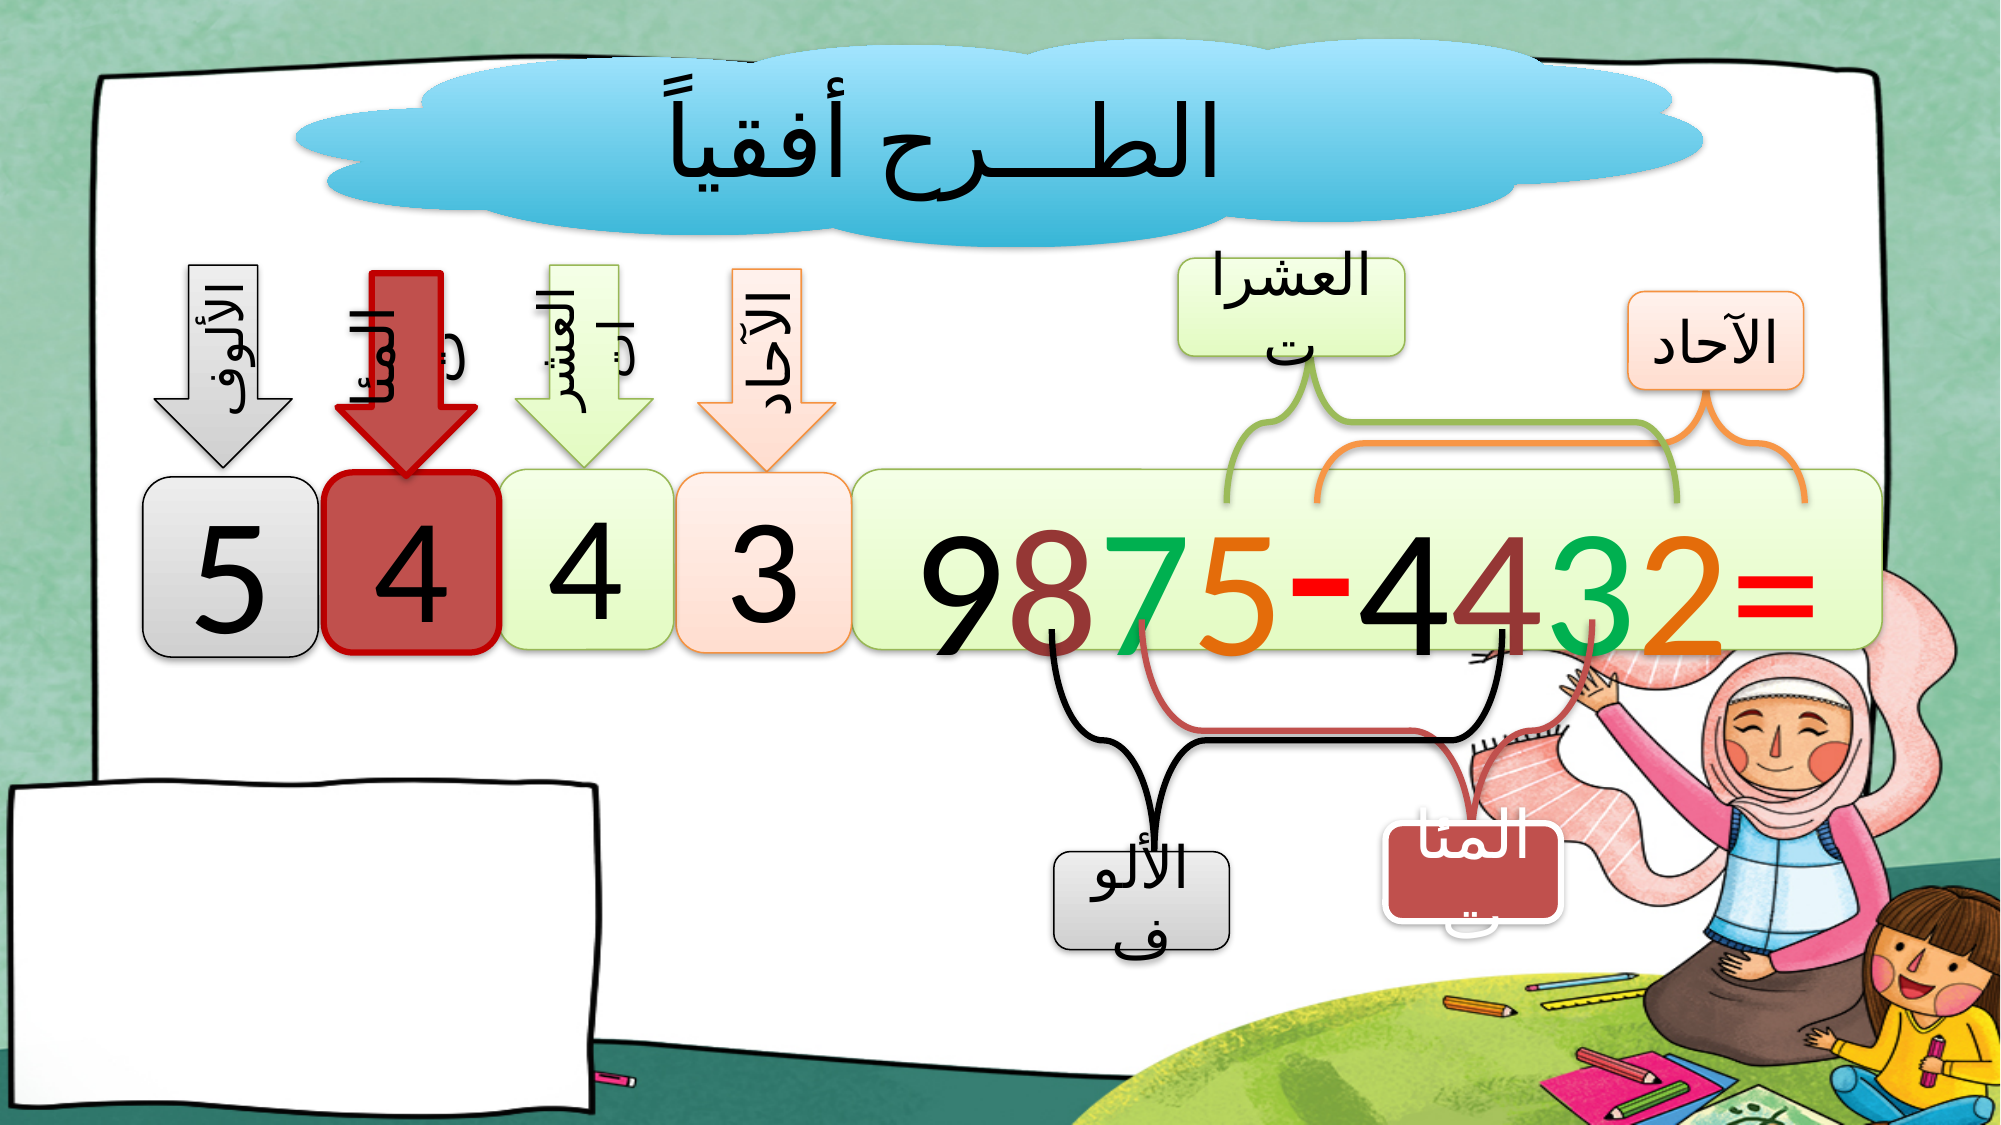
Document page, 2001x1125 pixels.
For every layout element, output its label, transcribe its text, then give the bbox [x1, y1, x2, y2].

text_box الآحاد [697, 268, 837, 470]
text_box الآحاد [1627, 290, 1805, 391]
text_box العشرات [514, 264, 654, 467]
text_box 5 [141, 476, 320, 658]
picture [0, 0, 2001, 1125]
text_box العشرات [1177, 257, 1406, 357]
text_box المئات [334, 270, 479, 480]
text_box 4 [501, 468, 675, 651]
text_box المئات [1382, 819, 1565, 925]
text_box [1048, 629, 1506, 849]
text_box الألوف [1053, 850, 1231, 951]
text_box 4 [321, 469, 503, 656]
text_box [1138, 619, 1596, 818]
text_box [1667, 398, 1808, 504]
text_box 3 [677, 471, 853, 654]
text_box [1223, 365, 1681, 504]
text_box الألوف [153, 264, 293, 469]
text_box الطـــرح أفقياً [295, 39, 1704, 248]
text_box 9875-4432= [852, 468, 1883, 651]
